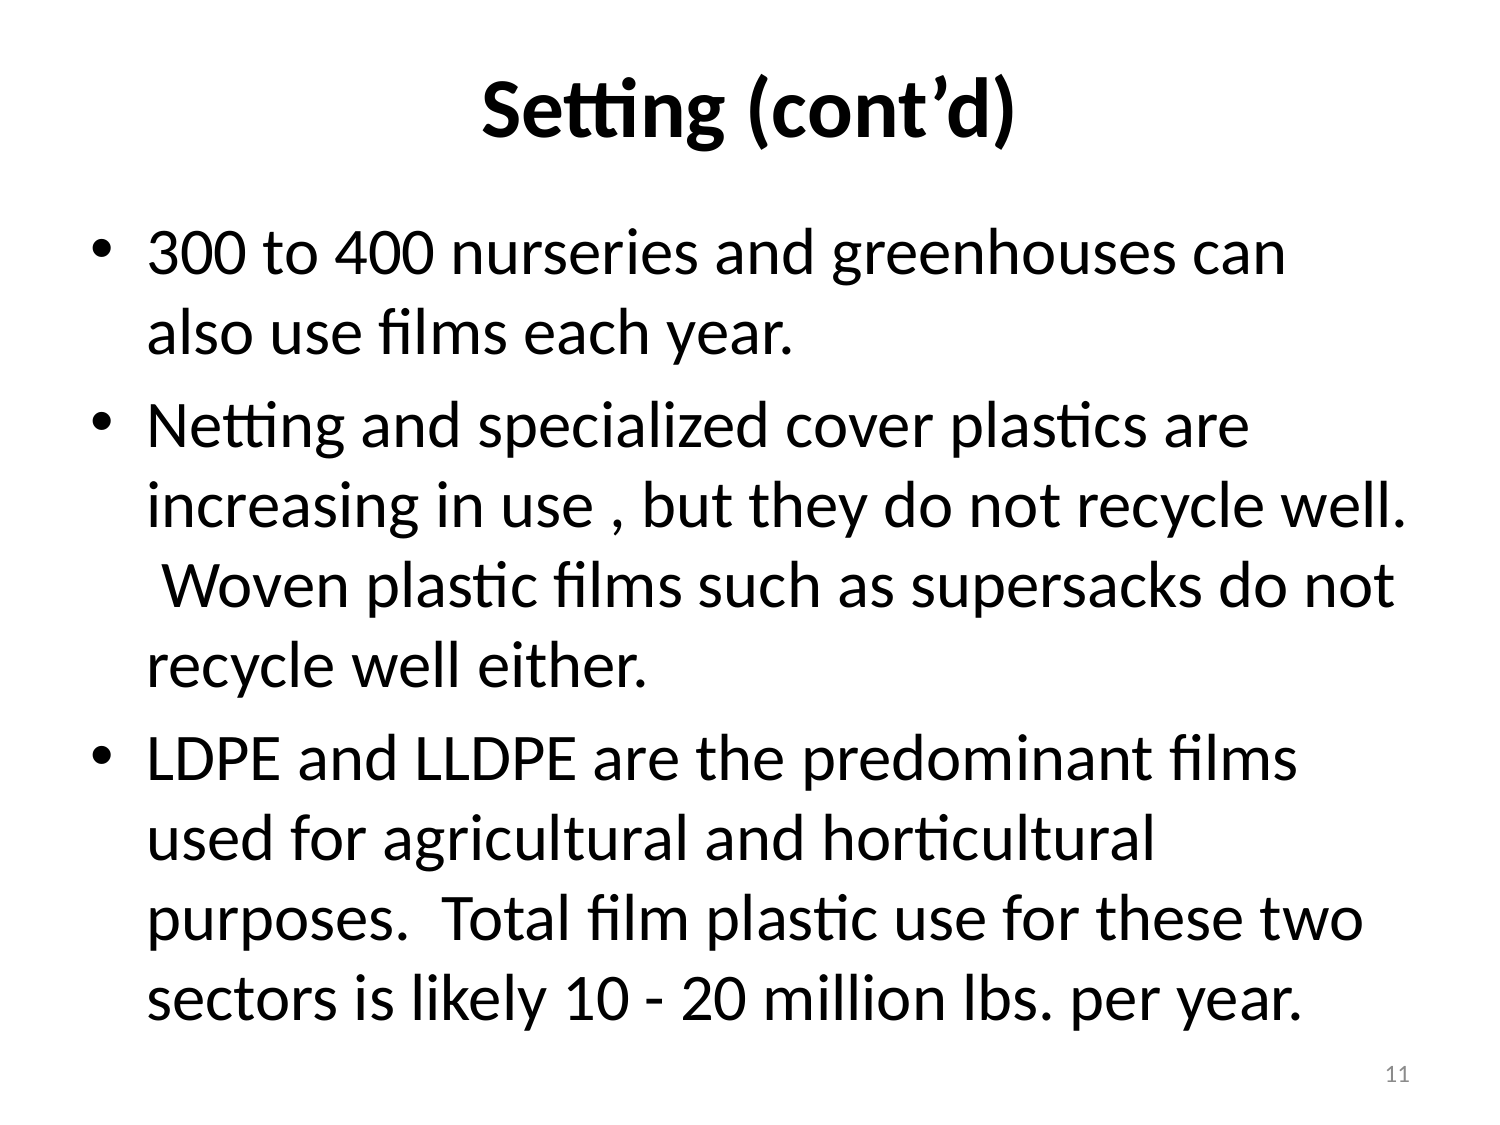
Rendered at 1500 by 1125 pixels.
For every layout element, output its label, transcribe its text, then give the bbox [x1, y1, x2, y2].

slide_number 11 [1074, 1042, 1425, 1103]
title Setting (cont’d) [74, 44, 1426, 163]
list 300 to 400 nurseries and greenhouses can also use films each year. Netting and specialized cover plastics are increasing in use , but they do not recycle well. Woven plastic films such as supersacks do not recycle well either. LDPE and LLDPE are the predominant films used for agricultural and horticultural purposes. Total film plastic use for these two sectors is likely 10 - 20 million lbs. per year. [74, 199, 1426, 1076]
